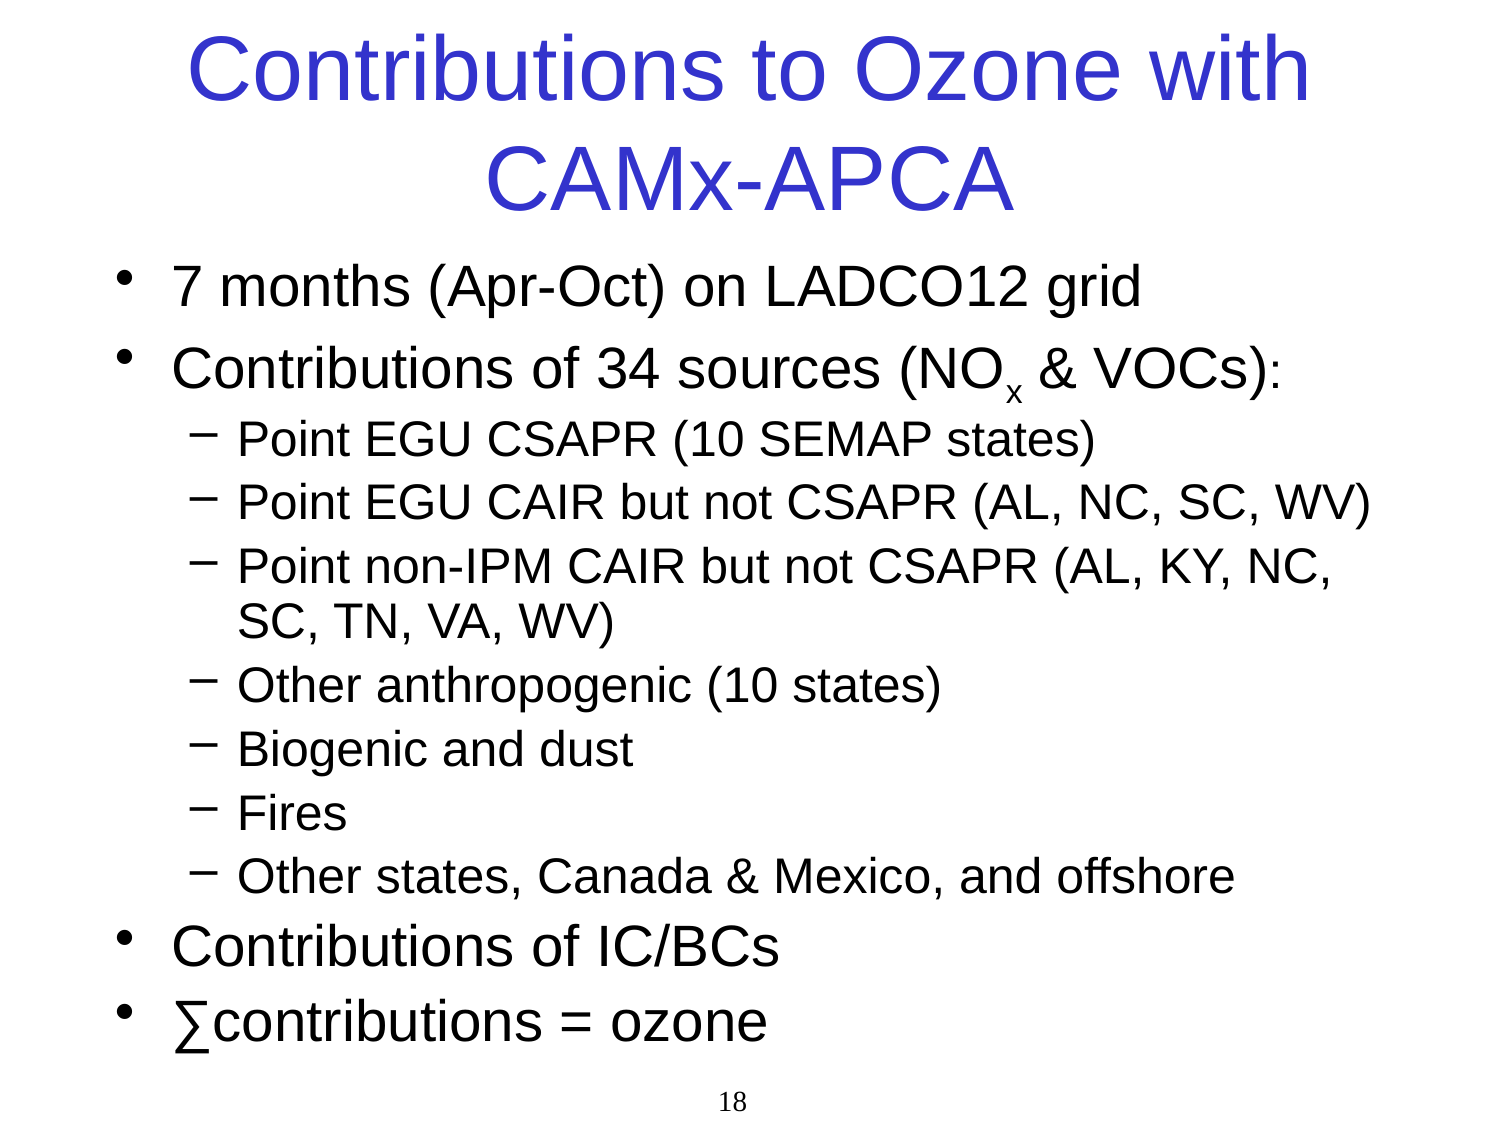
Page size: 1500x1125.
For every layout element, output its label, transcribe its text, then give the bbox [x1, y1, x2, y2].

list 7 months (Apr-Oct) on LADCO12 grid Contributions of 34 sources (NOx & VOCs): Point EGU CSAPR (10 SEMAP states) Point EGU CAIR but not CSAPR (AL, NC, SC, WV) Point non-IPM CAIR but not CSAPR (AL, KY, NC, SC, TN, VA, WV) Other anthropogenic (10 states) Biogenic and dust Fires Other states, Canada & Mexico, and offshore Contributions of IC/BCs ∑contributions = ozone [99, 212, 1425, 1088]
title Contributions to Ozone with CAMx-APCA [112, 24, 1388, 212]
slide_number 18 [637, 1088, 763, 1113]
